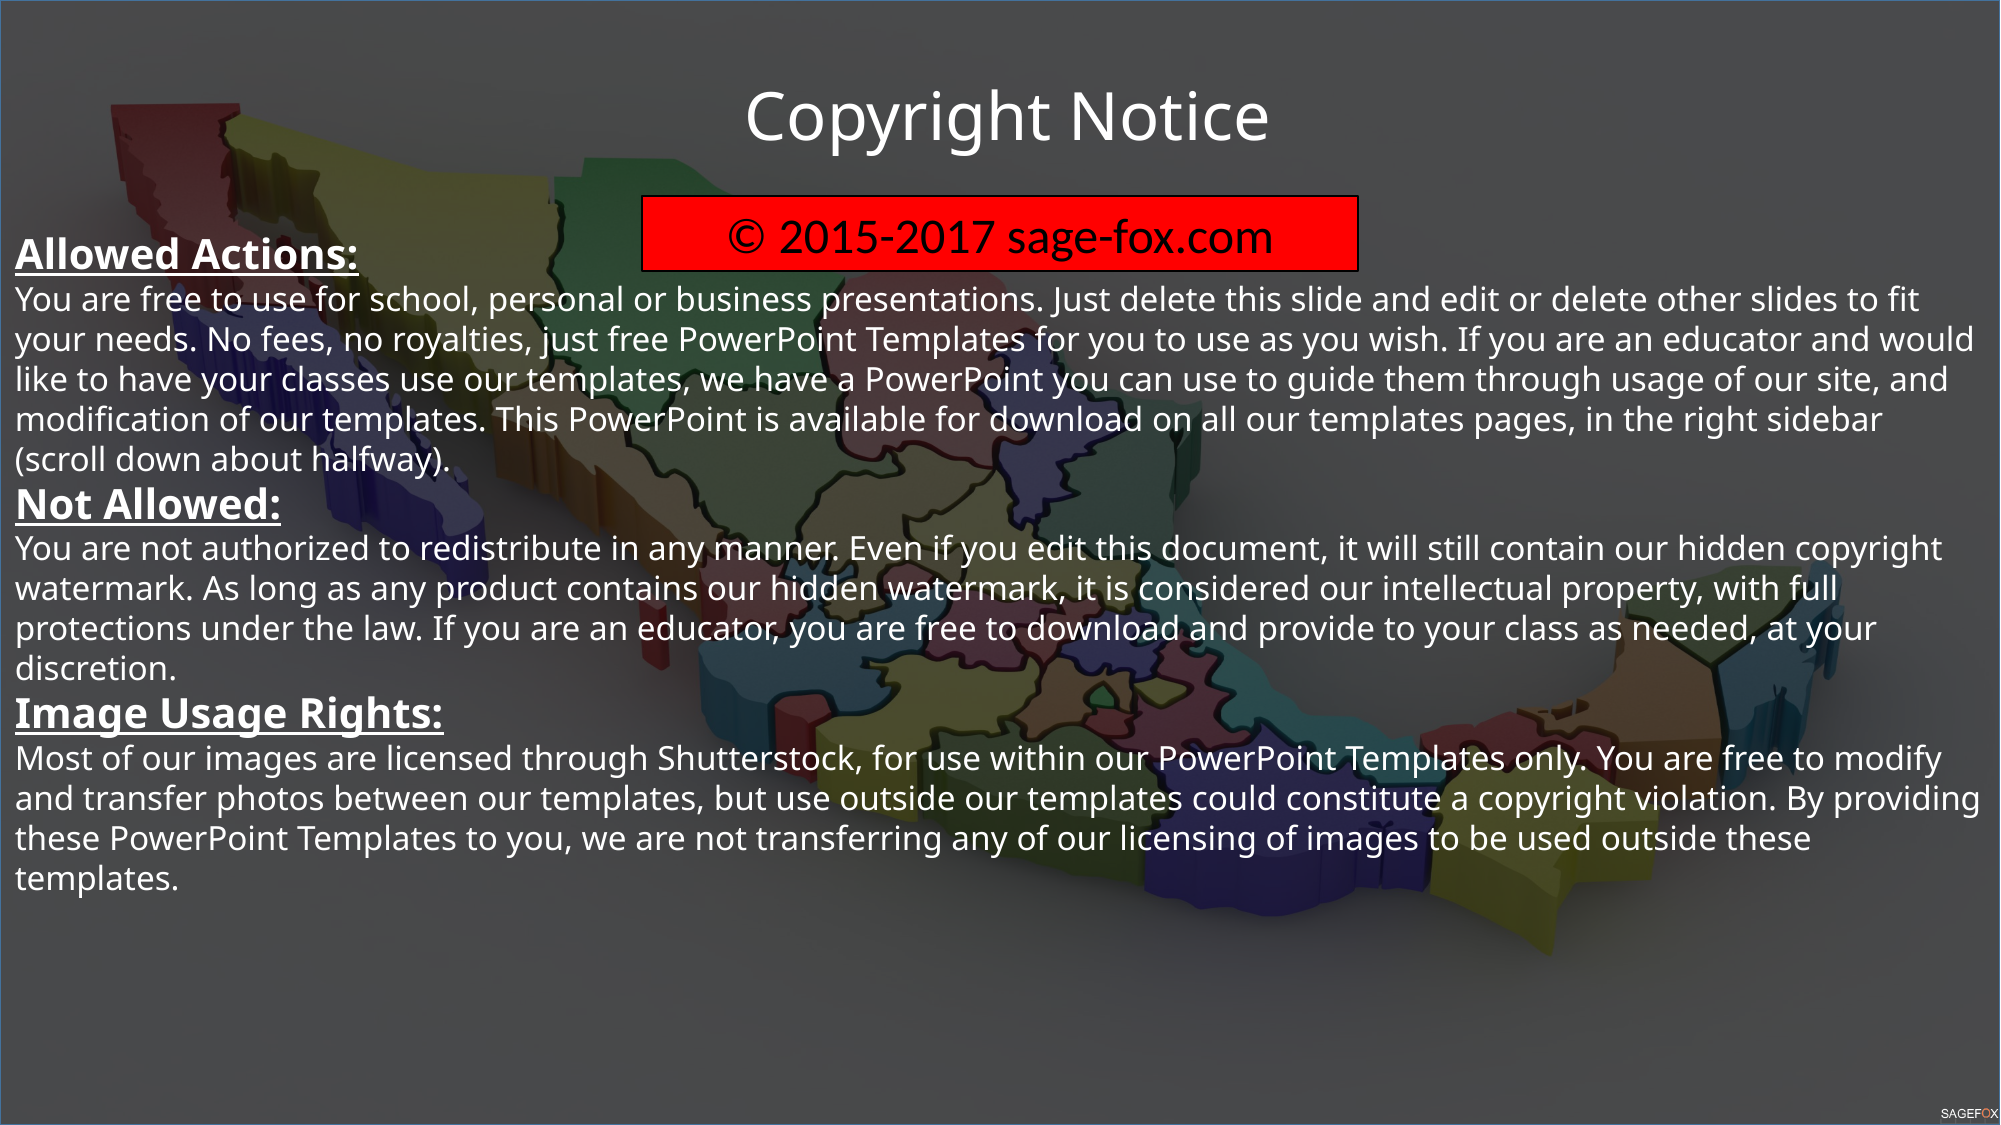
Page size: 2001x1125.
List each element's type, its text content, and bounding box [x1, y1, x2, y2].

title Copyright Notice [493, 60, 1524, 178]
text_box © 2015-2017 sage-fox.com [641, 196, 1358, 272]
text_box Allowed Actions: You are free to use for school, personal or business presentations. Just delete this slide and edit or delete other slides to fit your needs. No fees, no royalties, just free PowerPoint Templates for you to use as you wish. If you are an educator and would like to have your classes use our templates, we have a PowerPoint you can use to guide them through usage of our site, and modification of our templates. This PowerPoint is available for download on all our templates pages, in the right sidebar (scroll down about halfway). Not Allowed: You are not authorized to redistribute in any manner. Even if you edit this document, it will still contain our hidden copyright watermark. As long as any product contains our hidden watermark, it is considered our intellectual property, with full protections under the law. If you are an educator, you are free to download and provide to your class as needed, at your discretion. Image Usage Rights: Most of our images are licensed through Shutterstock, for use within our PowerPoint Templates only. You are free to modify and transfer photos between our templates, but use outside our templates could constitute a copyright violation. By providing these PowerPoint Templates to you, we are not transferring any of our licensing of images to be used outside these templates. [0, 0, 2000, 1125]
